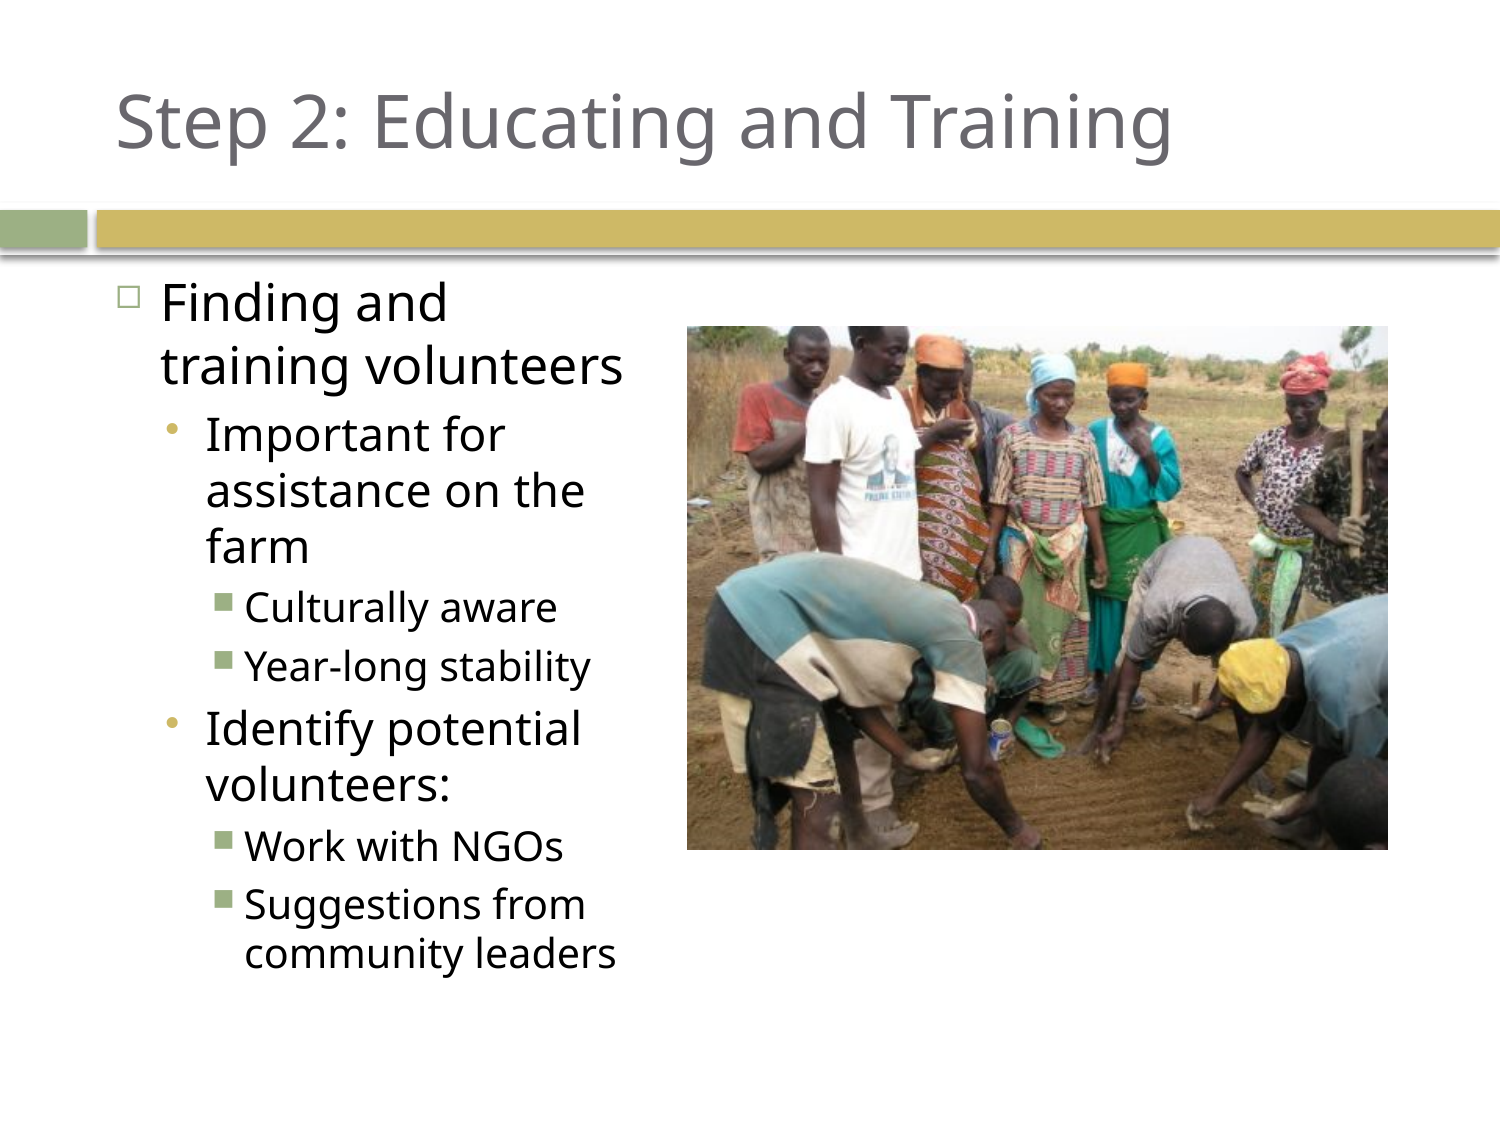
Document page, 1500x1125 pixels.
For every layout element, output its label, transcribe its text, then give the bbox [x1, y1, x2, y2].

picture [687, 326, 1388, 851]
title Step 2: Educating and Training [100, 37, 1438, 200]
list Finding and training volunteers Important for assistance on the farm Culturally aware Year-long stability Identify potential volunteers: Work with NGOs Suggestions from community leaders [100, 262, 650, 1038]
